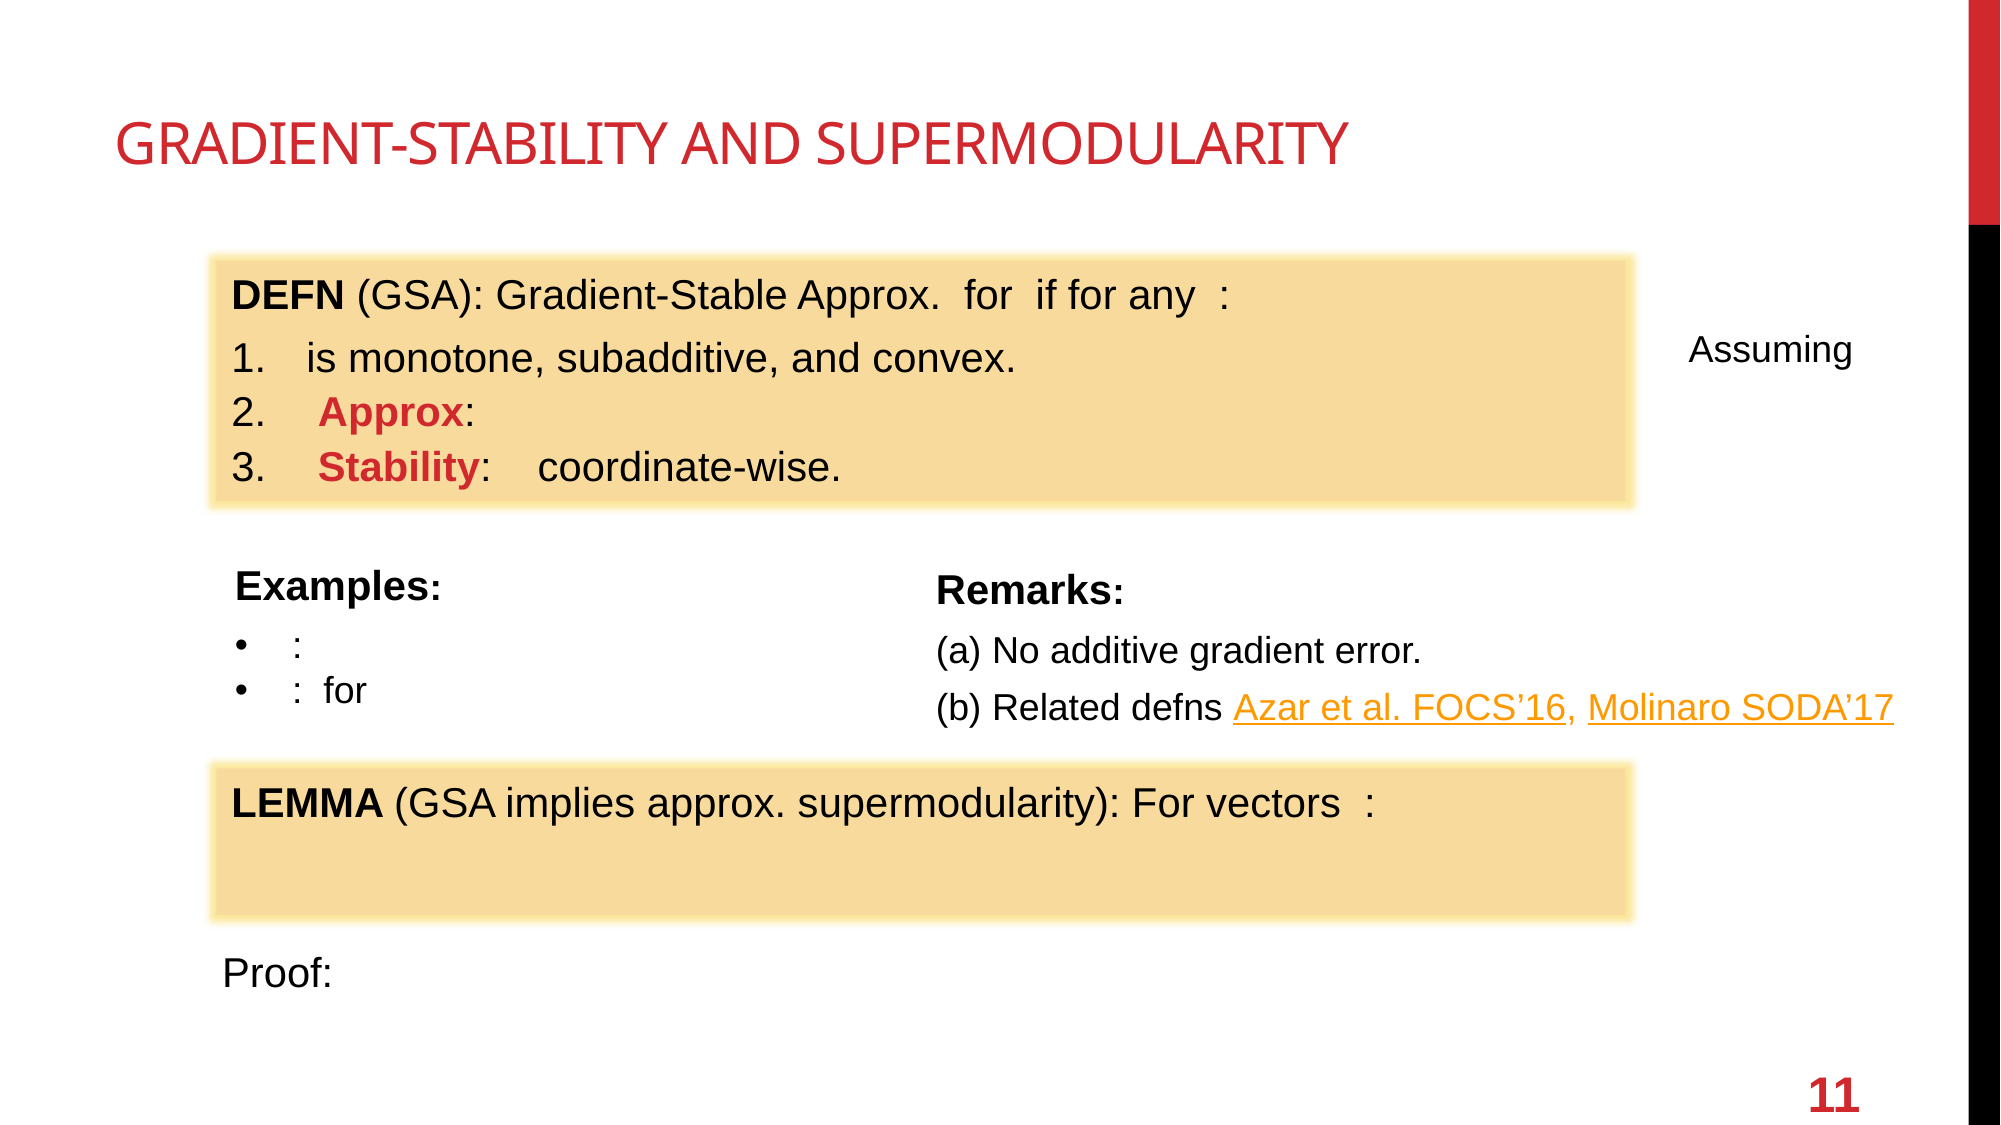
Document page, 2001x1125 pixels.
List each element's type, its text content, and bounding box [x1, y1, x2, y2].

slide_number 11 [1792, 1062, 2000, 1123]
text_box Remarks: (a) No additive gradient error. (b) Related defns Azar et al. FOCS’16, Molinaro SODA’17 [921, 555, 1936, 736]
title Gradient-Stability and Supermodularity [99, 11, 1729, 184]
